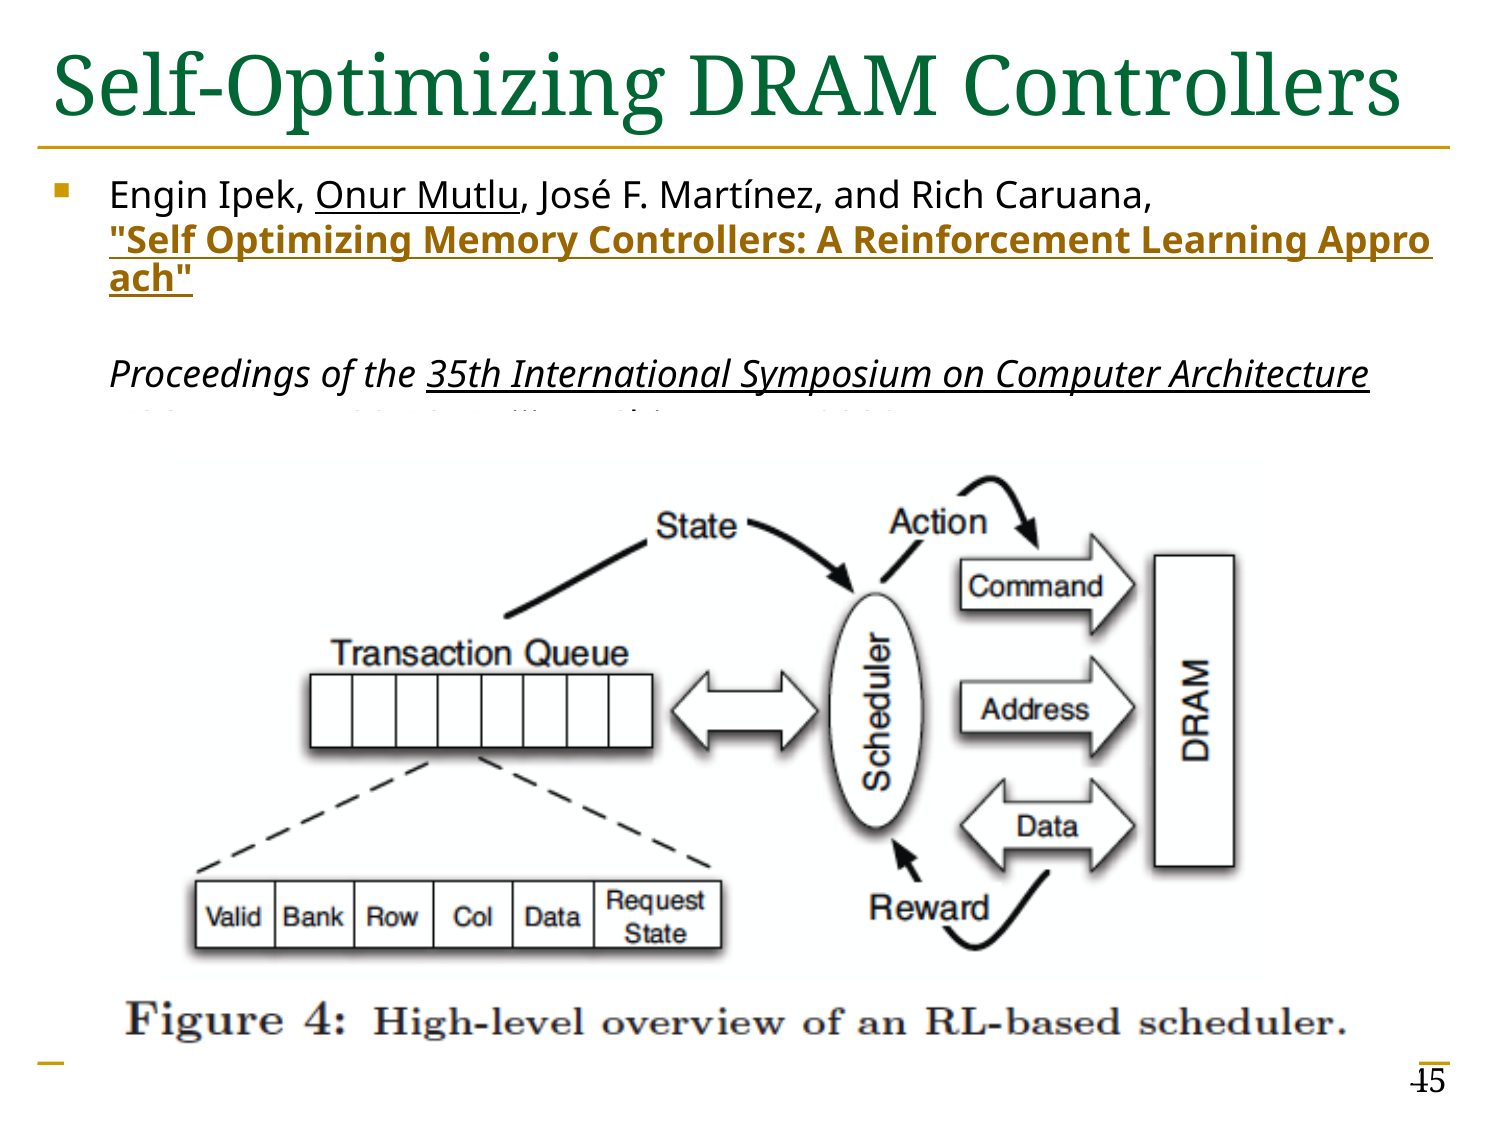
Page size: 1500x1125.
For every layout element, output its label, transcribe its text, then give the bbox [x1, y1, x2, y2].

title Self-Optimizing DRAM Controllers [37, 24, 1450, 163]
list Engin Ipek, Onur Mutlu, José F. Martínez, and Rich Caruana, "Self Optimizing Memory Controllers: A Reinforcement Learning Approach" Proceedings of the 35th International Symposium on Computer Architecture (ISCA), pages 39-50, Beijing, China, June 2008. [37, 163, 1450, 1016]
slide_number 45 [1111, 1036, 1462, 1112]
picture [64, 411, 1420, 1083]
